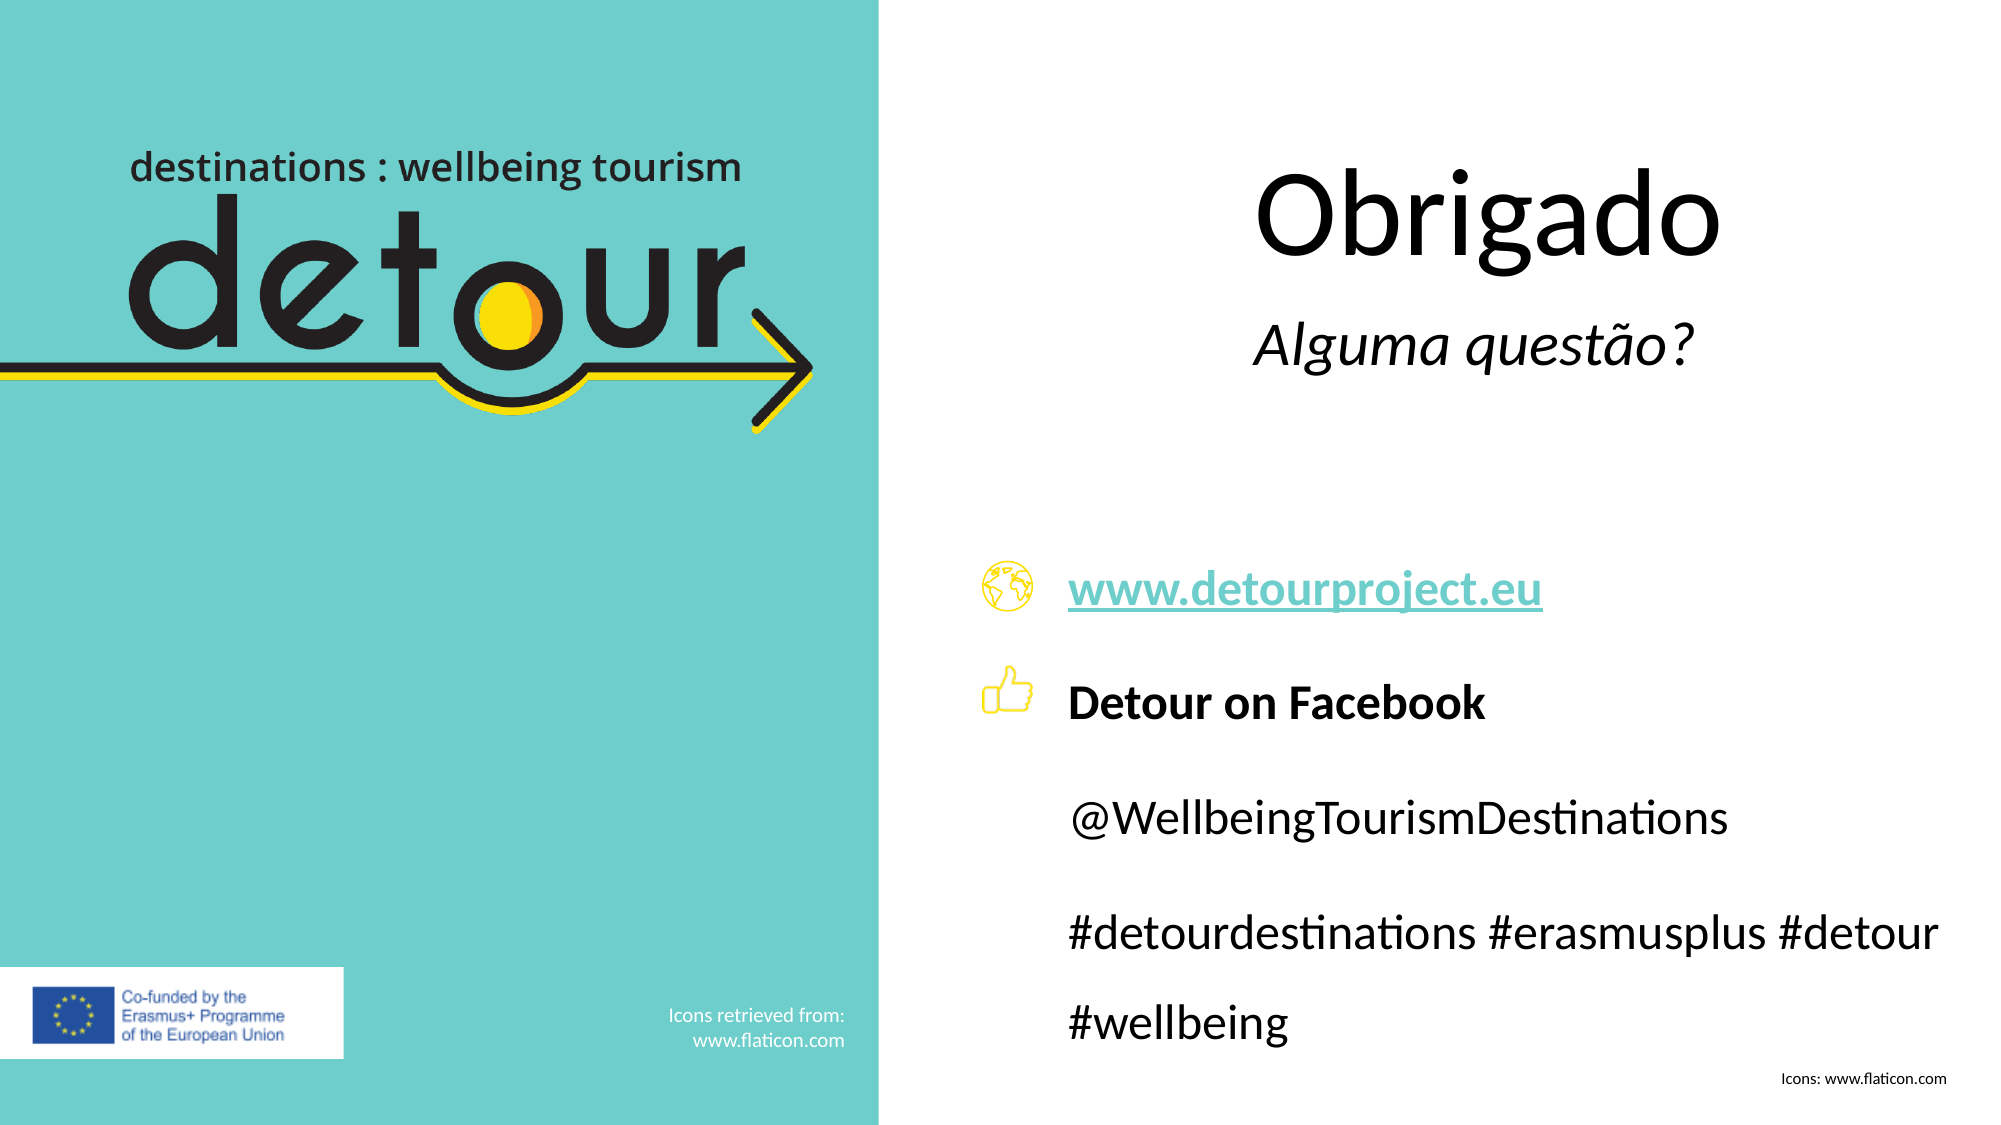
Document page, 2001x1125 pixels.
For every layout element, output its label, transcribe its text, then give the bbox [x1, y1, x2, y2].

picture [0, 107, 924, 437]
picture [982, 664, 1033, 715]
text_box Icons: www.flaticon.com [1365, 1060, 1963, 1096]
text_box www.detourproject.eu Detour on Facebook @WellbeingTourismDestinations #detourdestinations #erasmusplus #detour #wellbeing [1053, 517, 1995, 1058]
list Alguma questão? [1240, 288, 1873, 403]
list Obrigado [1240, 157, 1831, 273]
text_box Icons retrieved from: www.flaticon.com [622, 994, 860, 1059]
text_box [982, 561, 1033, 611]
